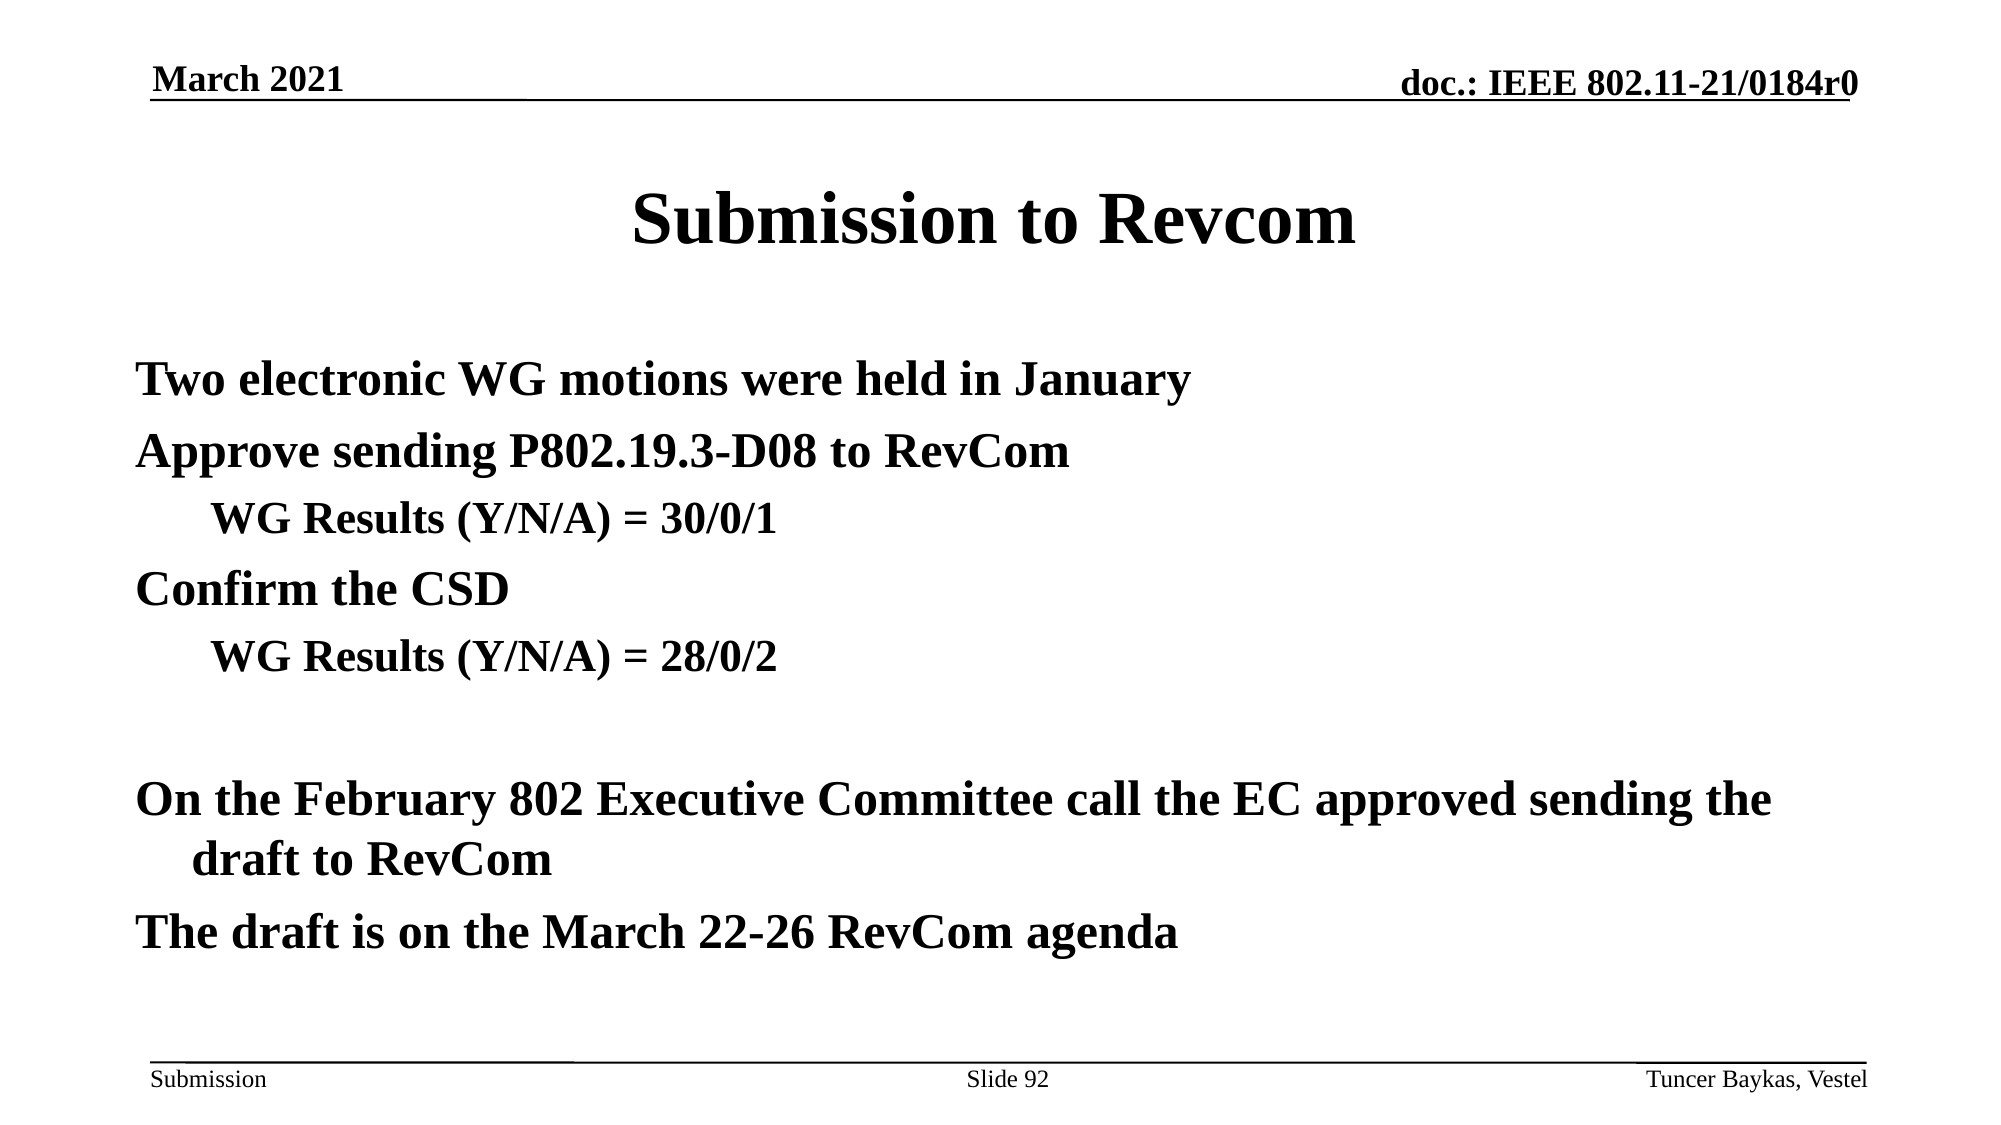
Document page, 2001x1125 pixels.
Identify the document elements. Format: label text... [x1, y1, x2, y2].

footer Tuncer Baykas, Vestel [1171, 1061, 1869, 1093]
slide_number Slide 92 [949, 1067, 1067, 1123]
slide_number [152, 54, 563, 100]
title Submission to Revcom [119, 119, 1869, 307]
list Two electronic WG motions were held in January Approve sending P802.19.3-D08 to RevCom WG Results (Y/N/A) = 30/0/1 Confirm the CSD WG Results (Y/N/A) = 28/0/2 On the February 802 Executive Committee call the EC approved sending the draft to RevCom The draft is on the March 22-26 RevCom agenda [119, 337, 1869, 1067]
